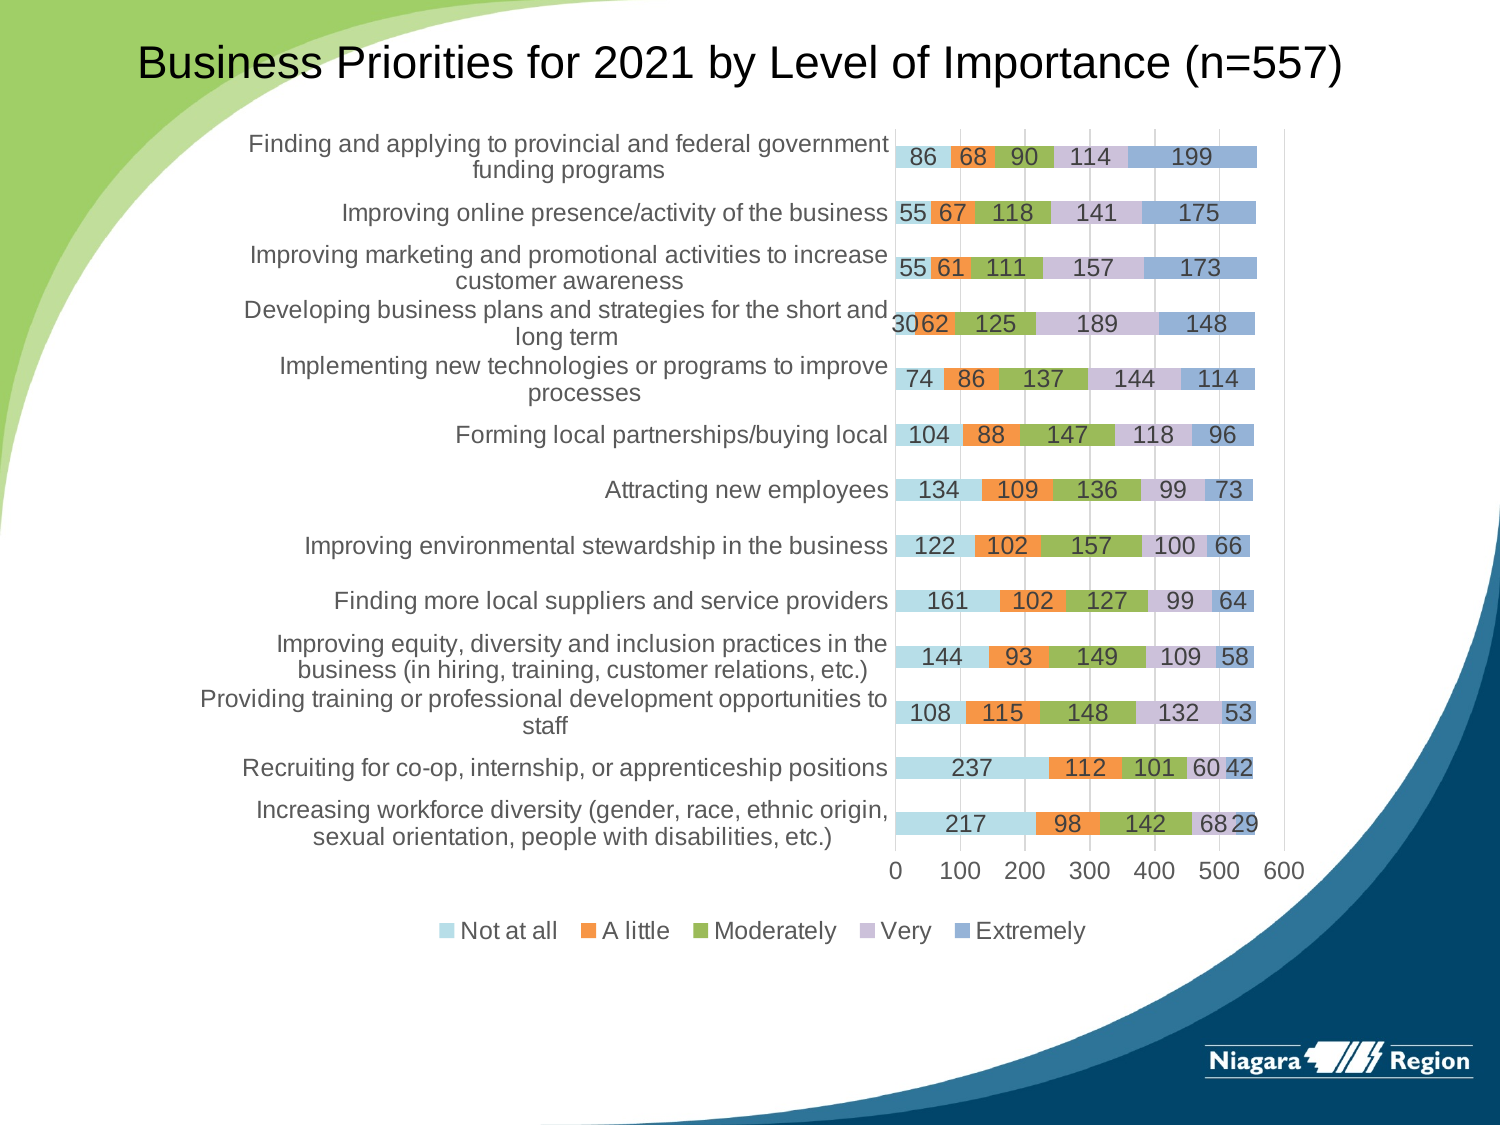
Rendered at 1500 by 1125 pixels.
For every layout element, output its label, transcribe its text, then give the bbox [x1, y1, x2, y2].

title Business Priorities for 2021 by Level of Importance (n=557) [115, 0, 1366, 162]
chart [199, 112, 1329, 951]
picture [0, 0, 1500, 1125]
